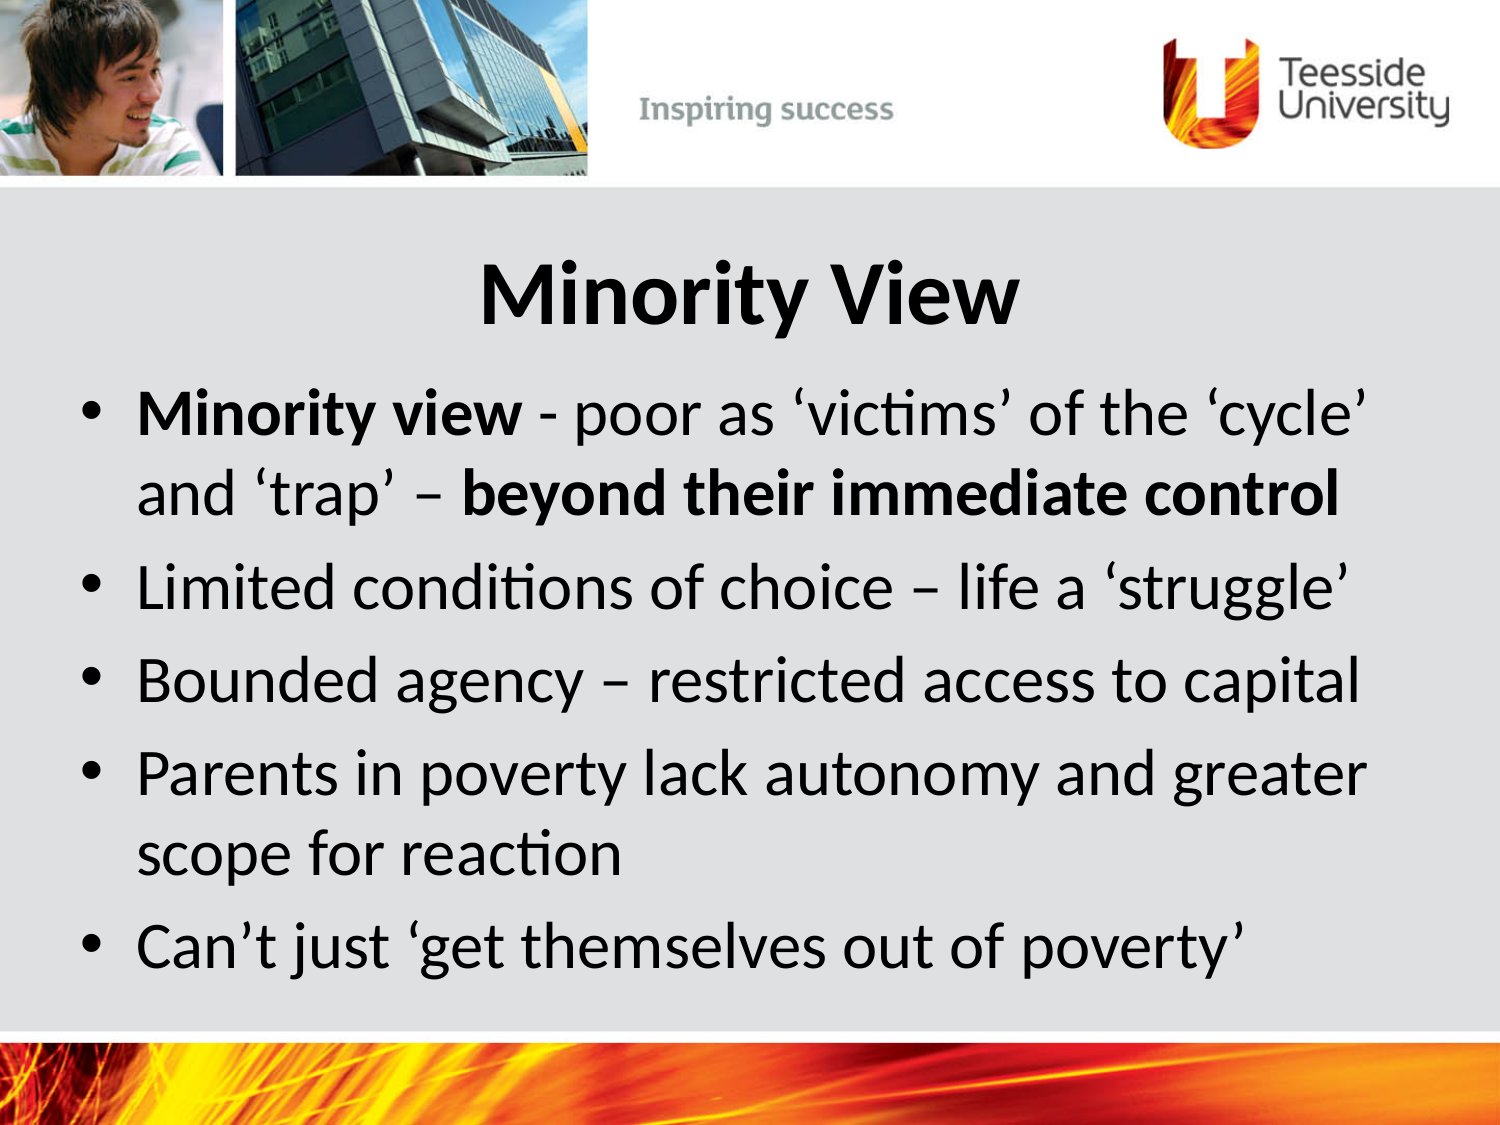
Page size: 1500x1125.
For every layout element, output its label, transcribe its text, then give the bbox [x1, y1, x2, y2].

picture [0, 0, 1500, 1125]
title Minority View [75, 193, 1425, 382]
list Minority view - poor as ‘victims’ of the ‘cycle’ and ‘trap’ – beyond their immediate control Limited conditions of choice – life a ‘struggle’ Bounded agency – restricted access to capital Parents in poverty lack autonomy and greater scope for reaction Can’t just ‘get themselves out of poverty’ [64, 361, 1415, 982]
